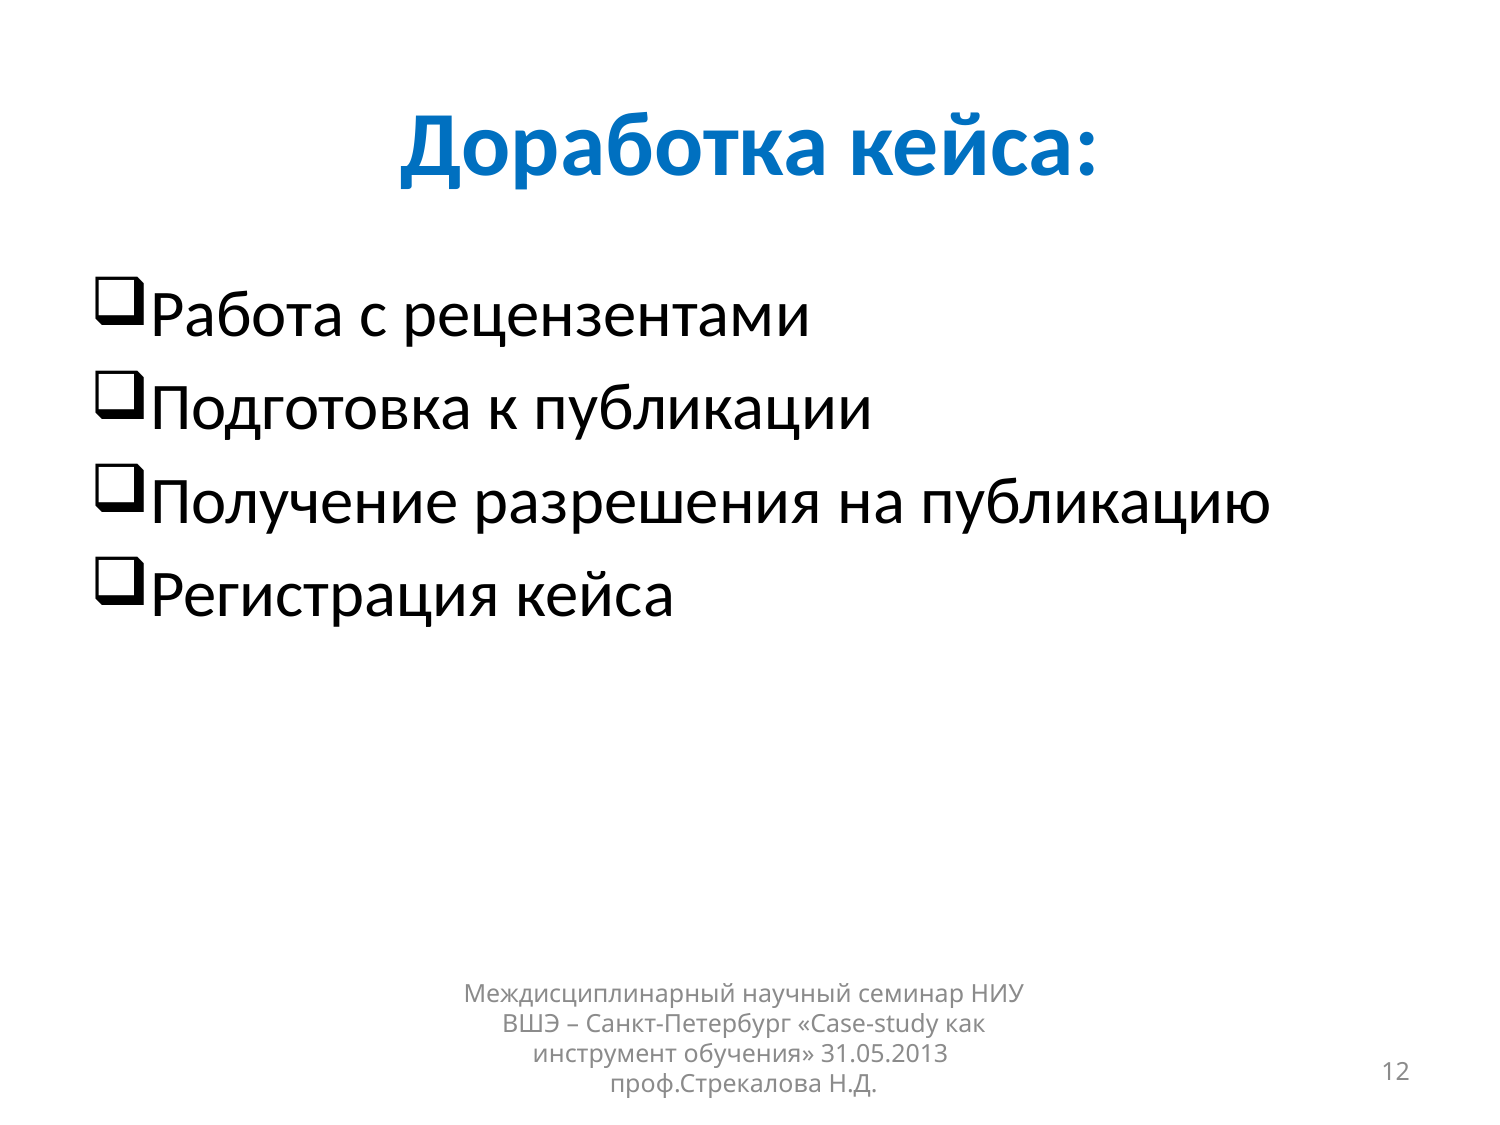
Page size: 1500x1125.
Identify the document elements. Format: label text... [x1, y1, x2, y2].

title Доработка кейса: [75, 45, 1425, 233]
list Работа с рецензентами Подготовка к публикации Получение разрешения на публикацию Регистрация кейса [75, 262, 1425, 832]
slide_number 12 [1074, 1042, 1425, 1103]
footer Междисциплинарный научный семинар НИУ ВШЭ – Санкт-Петербург «Case-study как инструмент обучения» 31.05.2013 проф.Стрекалова Н.Д. [421, 972, 1067, 1103]
